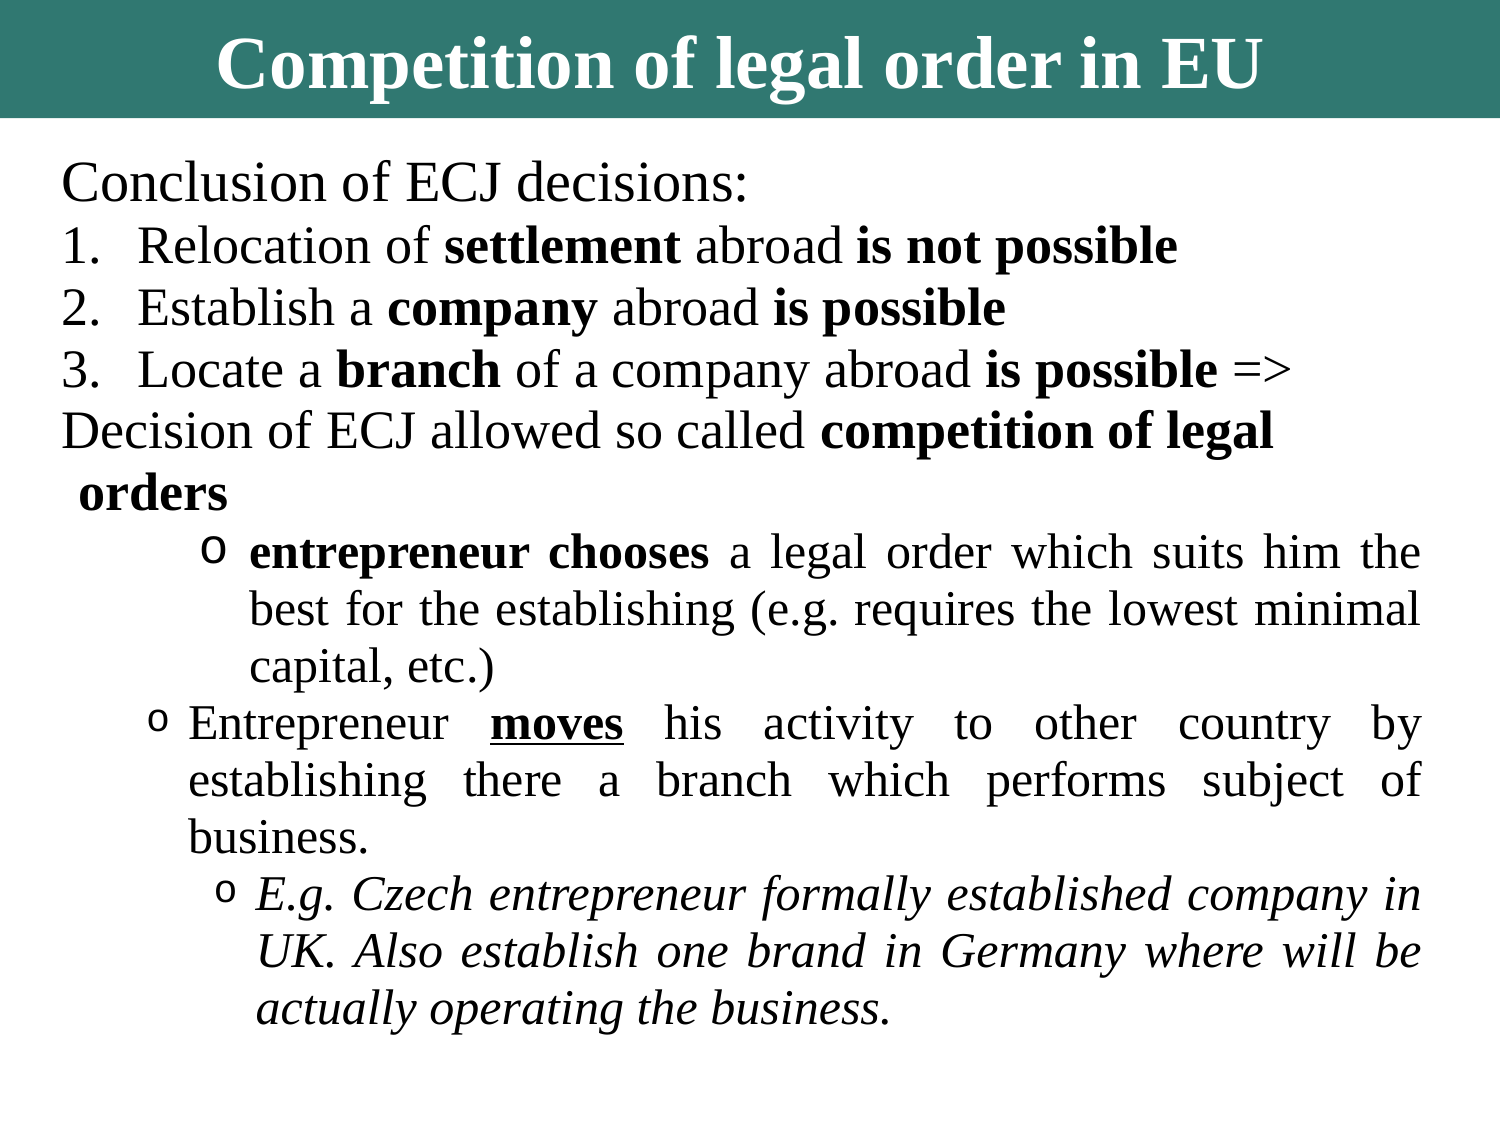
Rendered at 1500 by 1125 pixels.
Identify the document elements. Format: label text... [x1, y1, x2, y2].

text_box Competition of legal order in EU [0, 0, 1500, 120]
text_box Conclusion of ECJ decisions: Relocation of settlement abroad is not possible Establish a company abroad is possible Locate a branch of a company abroad is possible => Decision of ECJ allowed so called competition of legal orders entrepreneur chooses a legal order which suits him the best for the establishing (e.g. requires the lowest minimal capital, etc.) Entrepreneur moves his activity to other country by establishing there a branch which performs subject of business. E.g. Czech entrepreneur formally established company in UK. Also establish one brand in Germany where will be actually operating the business. [46, 140, 1438, 1125]
